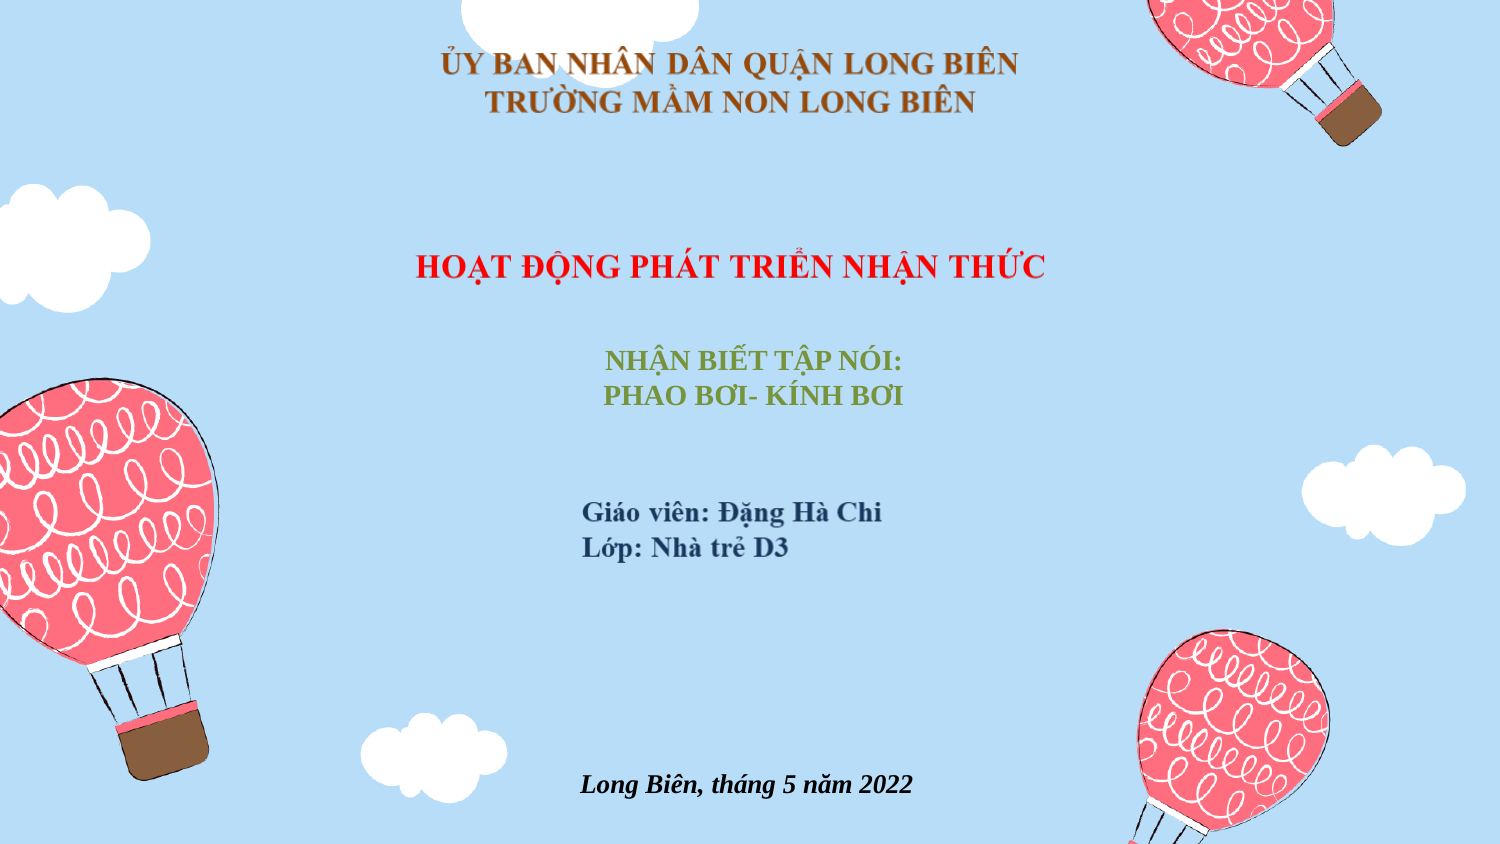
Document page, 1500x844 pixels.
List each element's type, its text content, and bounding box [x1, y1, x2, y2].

text_box NHẬN BIẾT TẬP NÓI: PHAO BƠI- KÍNH BƠI [479, 334, 1029, 419]
text_box Long Biên, tháng 5 năm 2022 [565, 759, 1093, 807]
picture [0, 0, 1500, 844]
